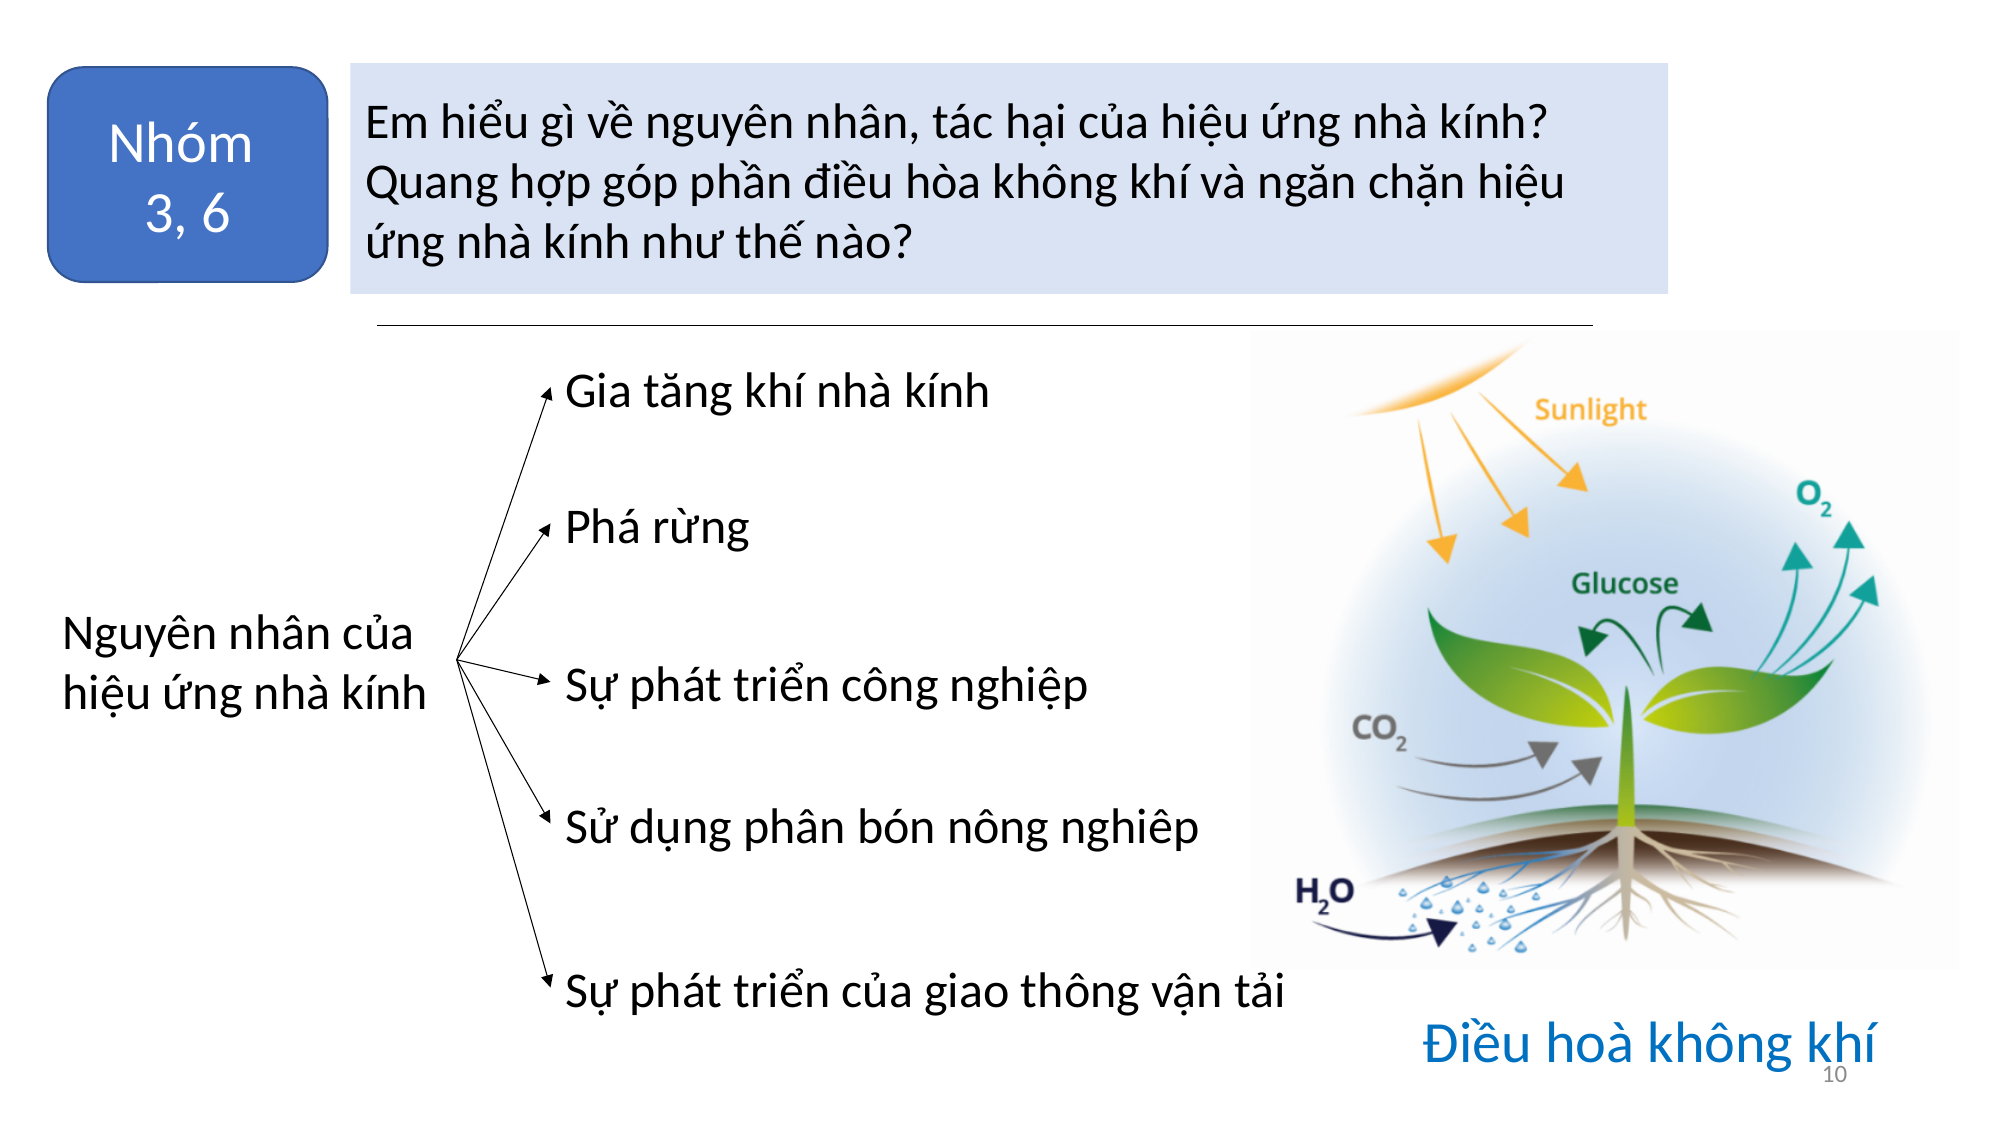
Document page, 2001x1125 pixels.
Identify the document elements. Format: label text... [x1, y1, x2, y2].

text_box Em hiểu gì về nguyên nhân, tác hại của hiệu ứng nhà kính? Quang hợp góp phần điều hòa không khí và ngăn chặn hiệu ứng nhà kính như thế nào? [349, 62, 1669, 295]
text_box Gia tăng khí nhà kính [549, 326, 1010, 456]
text_box Nguyên nhân của hiệu ứng nhà kính [47, 591, 456, 729]
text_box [456, 659, 551, 988]
text_box Điều hoà không khí [1399, 996, 1901, 1082]
text_box Sử dụng phân bón nông nghiêp [551, 754, 1249, 893]
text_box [456, 387, 551, 523]
text_box Sự phát triển công nghiệp [551, 613, 1122, 751]
text_box Gia tăng khí nhà kính [549, 318, 1010, 325]
text_box Sự phát triển của giao thông vận tải [549, 918, 1367, 1057]
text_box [456, 523, 551, 659]
slide_number 10 [1412, 1042, 1863, 1103]
text_box Phá rừng [551, 454, 892, 593]
picture [1249, 331, 1960, 969]
text_box Nhóm 3, 6 [46, 66, 329, 284]
